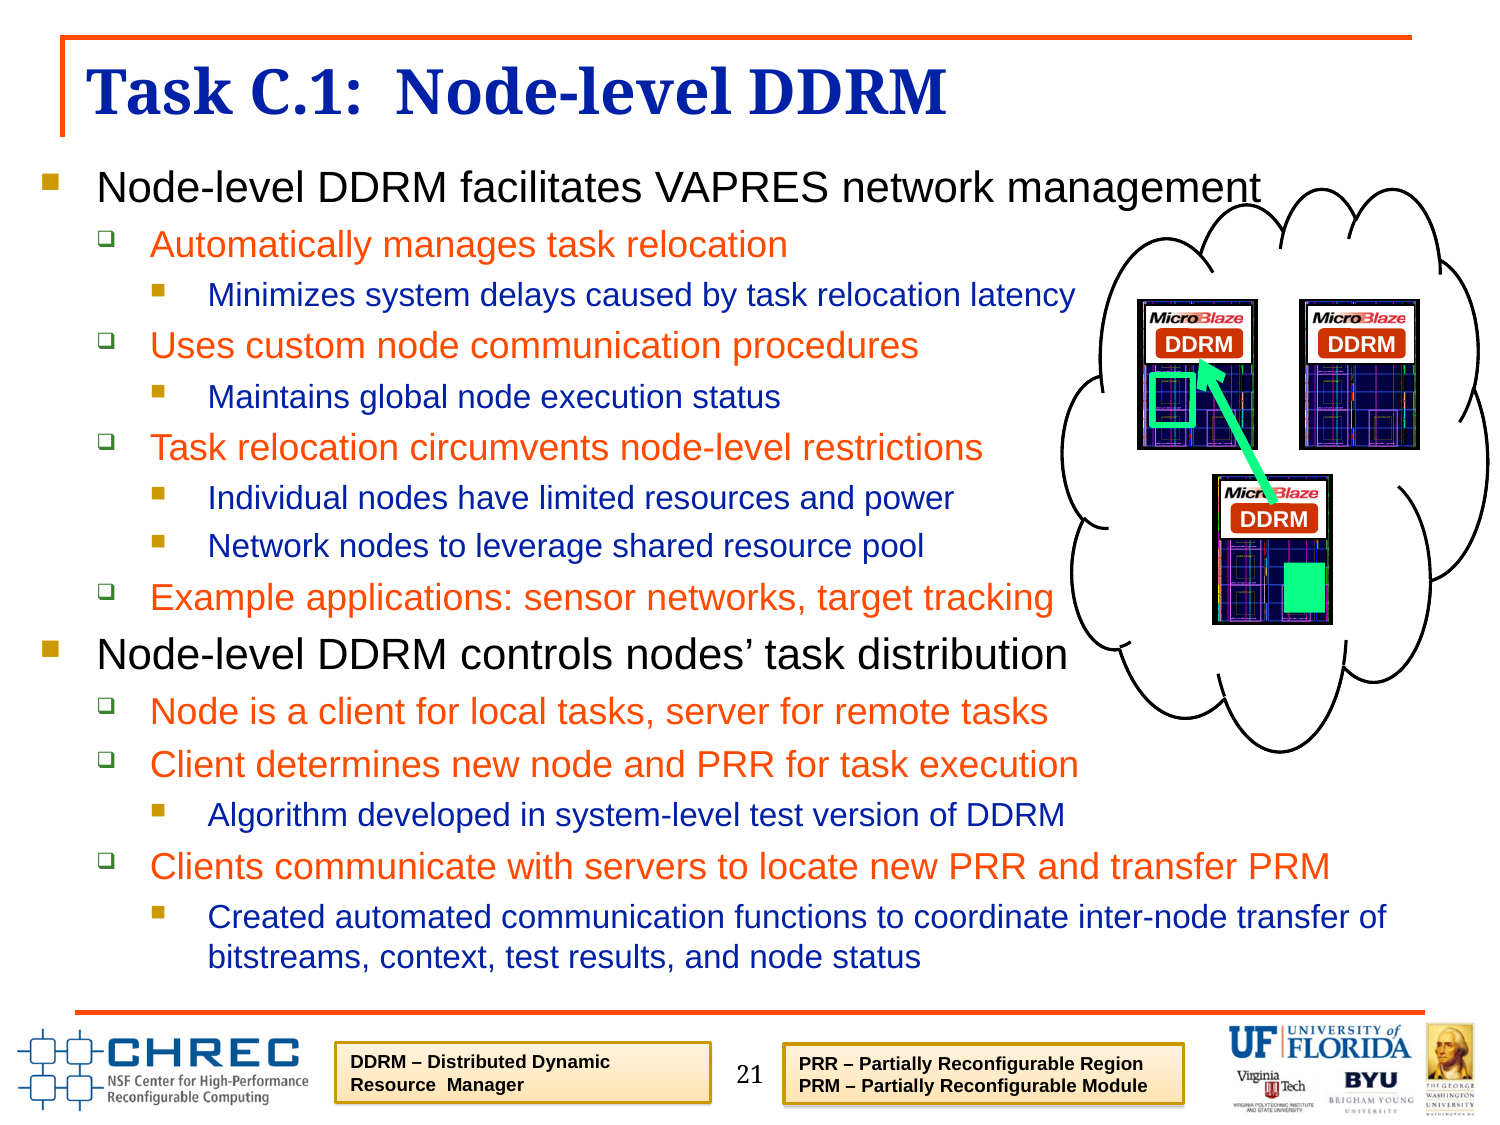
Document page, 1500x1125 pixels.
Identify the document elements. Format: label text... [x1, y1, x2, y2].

list Node-level DDRM facilitates VAPRES network management Automatically manages task relocation Minimizes system delays caused by task relocation latency Uses custom node communication procedures Maintains global node execution status Task relocation circumvents node-level restrictions Individual nodes have limited resources and power Network nodes to leverage shared resource pool Example applications: sensor networks, target tracking Node-level DDRM controls nodes’ task distribution Node is a client for local tasks, server for remote tasks Client determines new node and PRR for task execution Algorithm developed in system-level test version of DDRM Clients communicate with servers to locate new PRR and transfer PRM Created automated communication functions to coordinate inter-node transfer of bitstreams, context, test results, and node status [24, 151, 1463, 1001]
title Task C.1: Node-level DDRM [71, 44, 1422, 151]
picture [1224, 1021, 1475, 1117]
text_box DDRM – Distributed Dynamic Resource Manager [335, 1042, 711, 1103]
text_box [1062, 187, 1488, 751]
text_box PRR – Partially Reconfigurable Region PRM – Partially Reconfigurable Module [783, 1043, 1184, 1104]
picture [12, 1026, 313, 1112]
slide_number 21 [599, 1024, 901, 1101]
